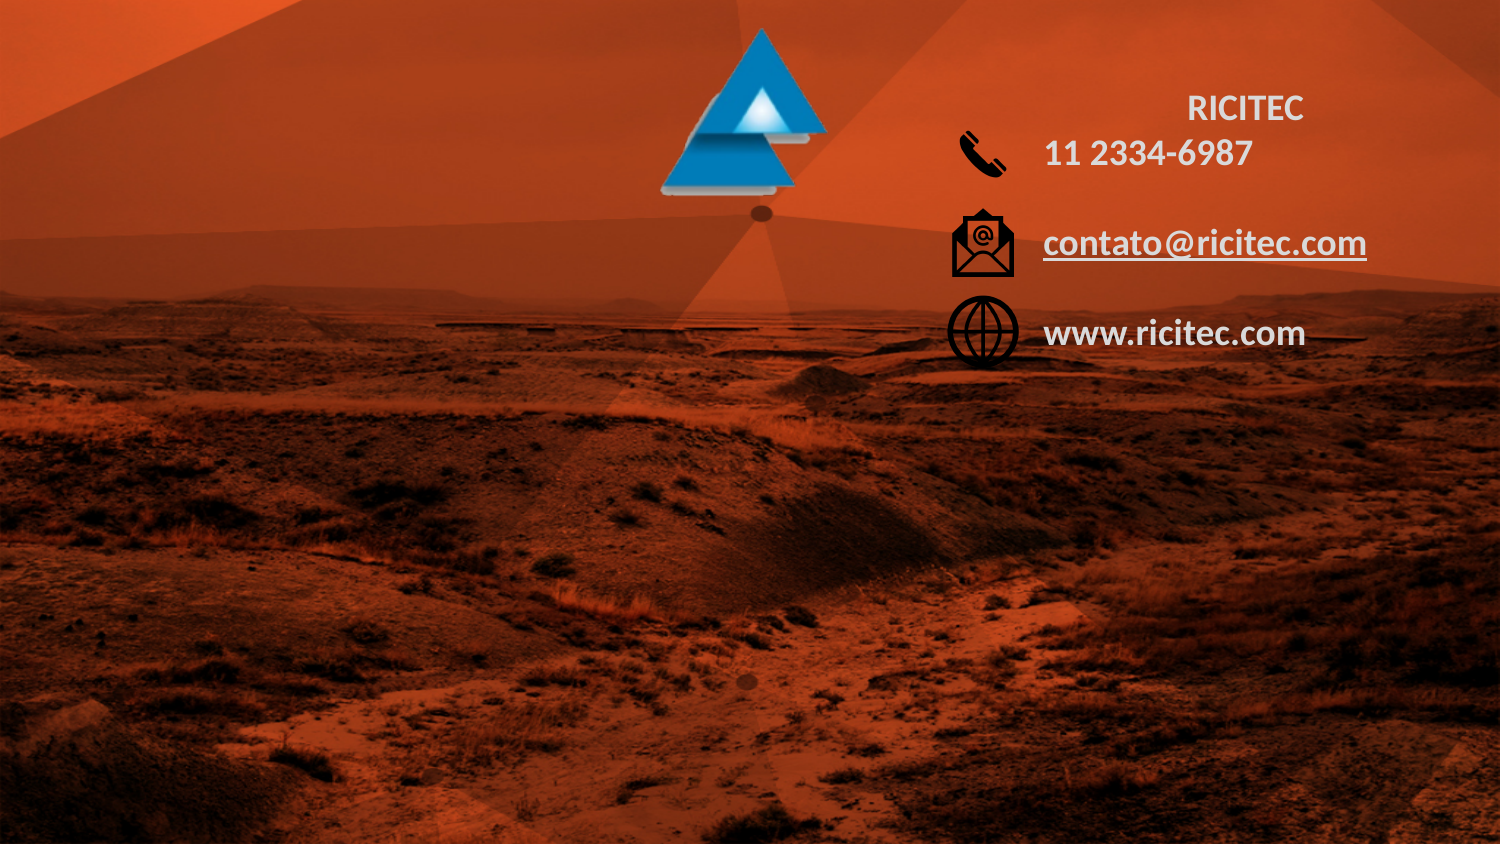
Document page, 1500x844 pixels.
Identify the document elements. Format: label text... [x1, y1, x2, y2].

text_box RICITEC 11 2334-6987 contato@ricitec.com www.ricitec.com [1028, 75, 1463, 406]
picture [0, 0, 1500, 844]
